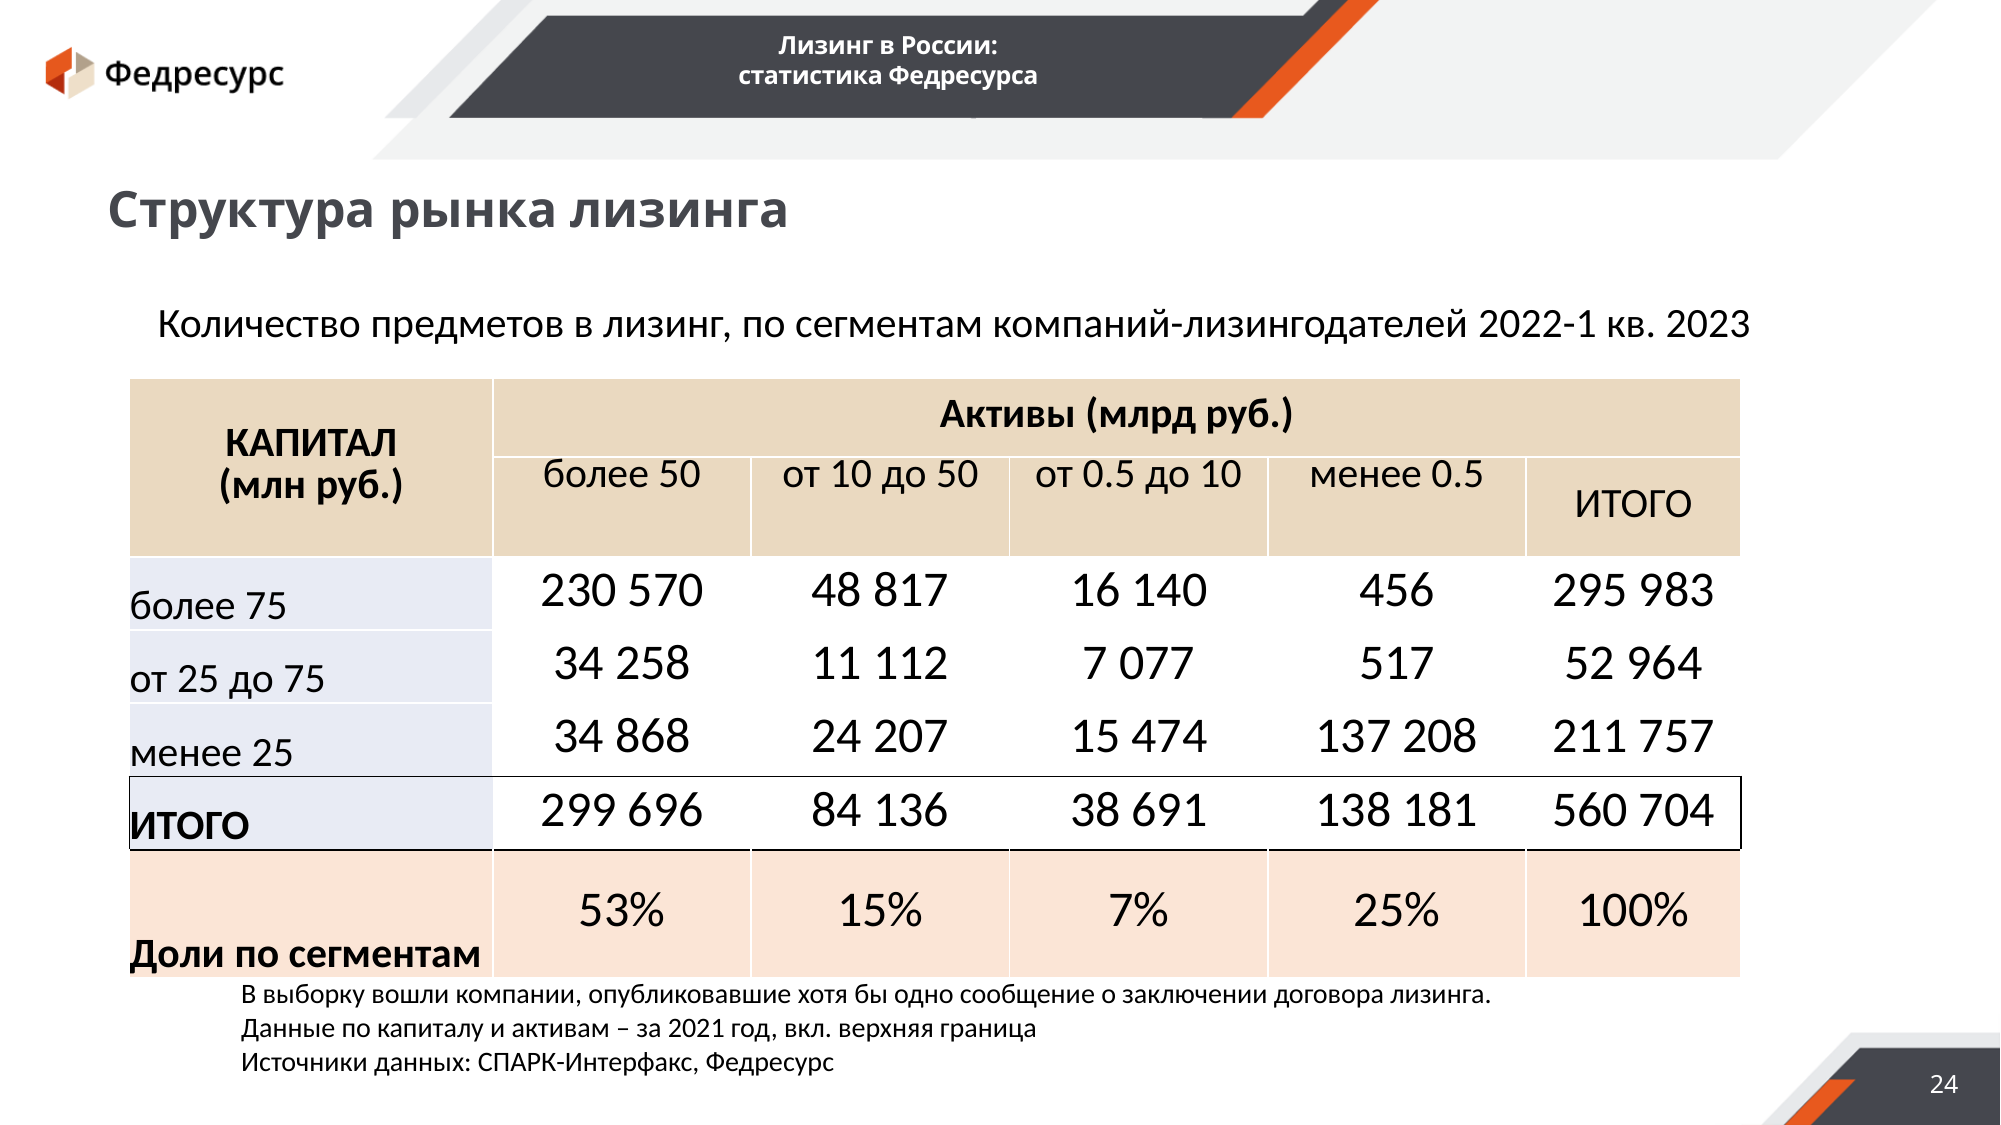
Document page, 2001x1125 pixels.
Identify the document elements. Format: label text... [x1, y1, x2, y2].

table_cell менее 25 [130, 704, 492, 776]
slide_number 24 [1824, 1056, 1974, 1116]
table_cell более 50 [494, 458, 750, 556]
table_cell 7% [1010, 851, 1267, 977]
table_cell 15 474 [1010, 704, 1267, 776]
table_cell ИТОГО [130, 777, 493, 849]
table_header Активы (млрд руб.) [494, 379, 1740, 456]
text_box Лизинг в России: статистика Федресурса [543, 29, 1234, 90]
table_cell от 25 до 75 [130, 631, 492, 702]
table_cell 517 [1269, 631, 1525, 702]
table_cell 456 [1269, 558, 1525, 629]
table_cell 25% [1269, 851, 1525, 977]
table_cell 52 964 [1527, 631, 1740, 702]
table_cell 16 140 [1010, 558, 1267, 629]
table_cell 137 208 [1269, 704, 1525, 776]
text_box В выборку вошли компании, опубликовавшие хотя бы одно сообщение о заключении договора лизинга. Данные по капиталу и активам – за 2021 год, вкл. верхняя граница Источники данных: СПАРК-Интерфакс, Федресурс [226, 978, 1585, 1085]
table_cell ИТОГО [1527, 458, 1740, 556]
table_cell 100% [1527, 851, 1740, 977]
table_cell менее 0.5 [1269, 458, 1525, 556]
table_cell 53% [494, 851, 750, 977]
table_cell 34 258 [494, 631, 750, 702]
table_cell 15% [752, 851, 1009, 977]
table_cell 34 868 [494, 704, 750, 776]
table_cell Доли по сегментам [130, 851, 492, 977]
table_cell 299 696 [493, 777, 751, 849]
table_header КАПИТАЛ (млн руб.) [130, 379, 492, 556]
table_cell более 75 [130, 558, 492, 629]
table_cell 138 181 [1268, 777, 1526, 849]
table_cell 24 207 [752, 704, 1009, 776]
table_cell от 10 до 50 [752, 458, 1009, 556]
table_cell 11 112 [752, 631, 1009, 702]
picture [0, 0, 2000, 1125]
table_cell 295 983 [1527, 558, 1740, 629]
text_box Количество предметов в лизинг, по сегментам компаний-лизингодателей 2022-1 кв. 2023 [108, 288, 1860, 354]
table_cell 84 136 [751, 777, 1010, 849]
text_box Структура рынка лизинга [108, 177, 1496, 238]
table_cell 560 704 [1526, 777, 1740, 849]
table_cell 38 691 [1010, 777, 1268, 849]
table_cell 230 570 [494, 558, 750, 629]
table_cell от 0.5 до 10 [1010, 458, 1267, 556]
table_cell 7 077 [1010, 631, 1267, 702]
table_cell 48 817 [752, 558, 1009, 629]
table_cell 211 757 [1527, 704, 1740, 776]
